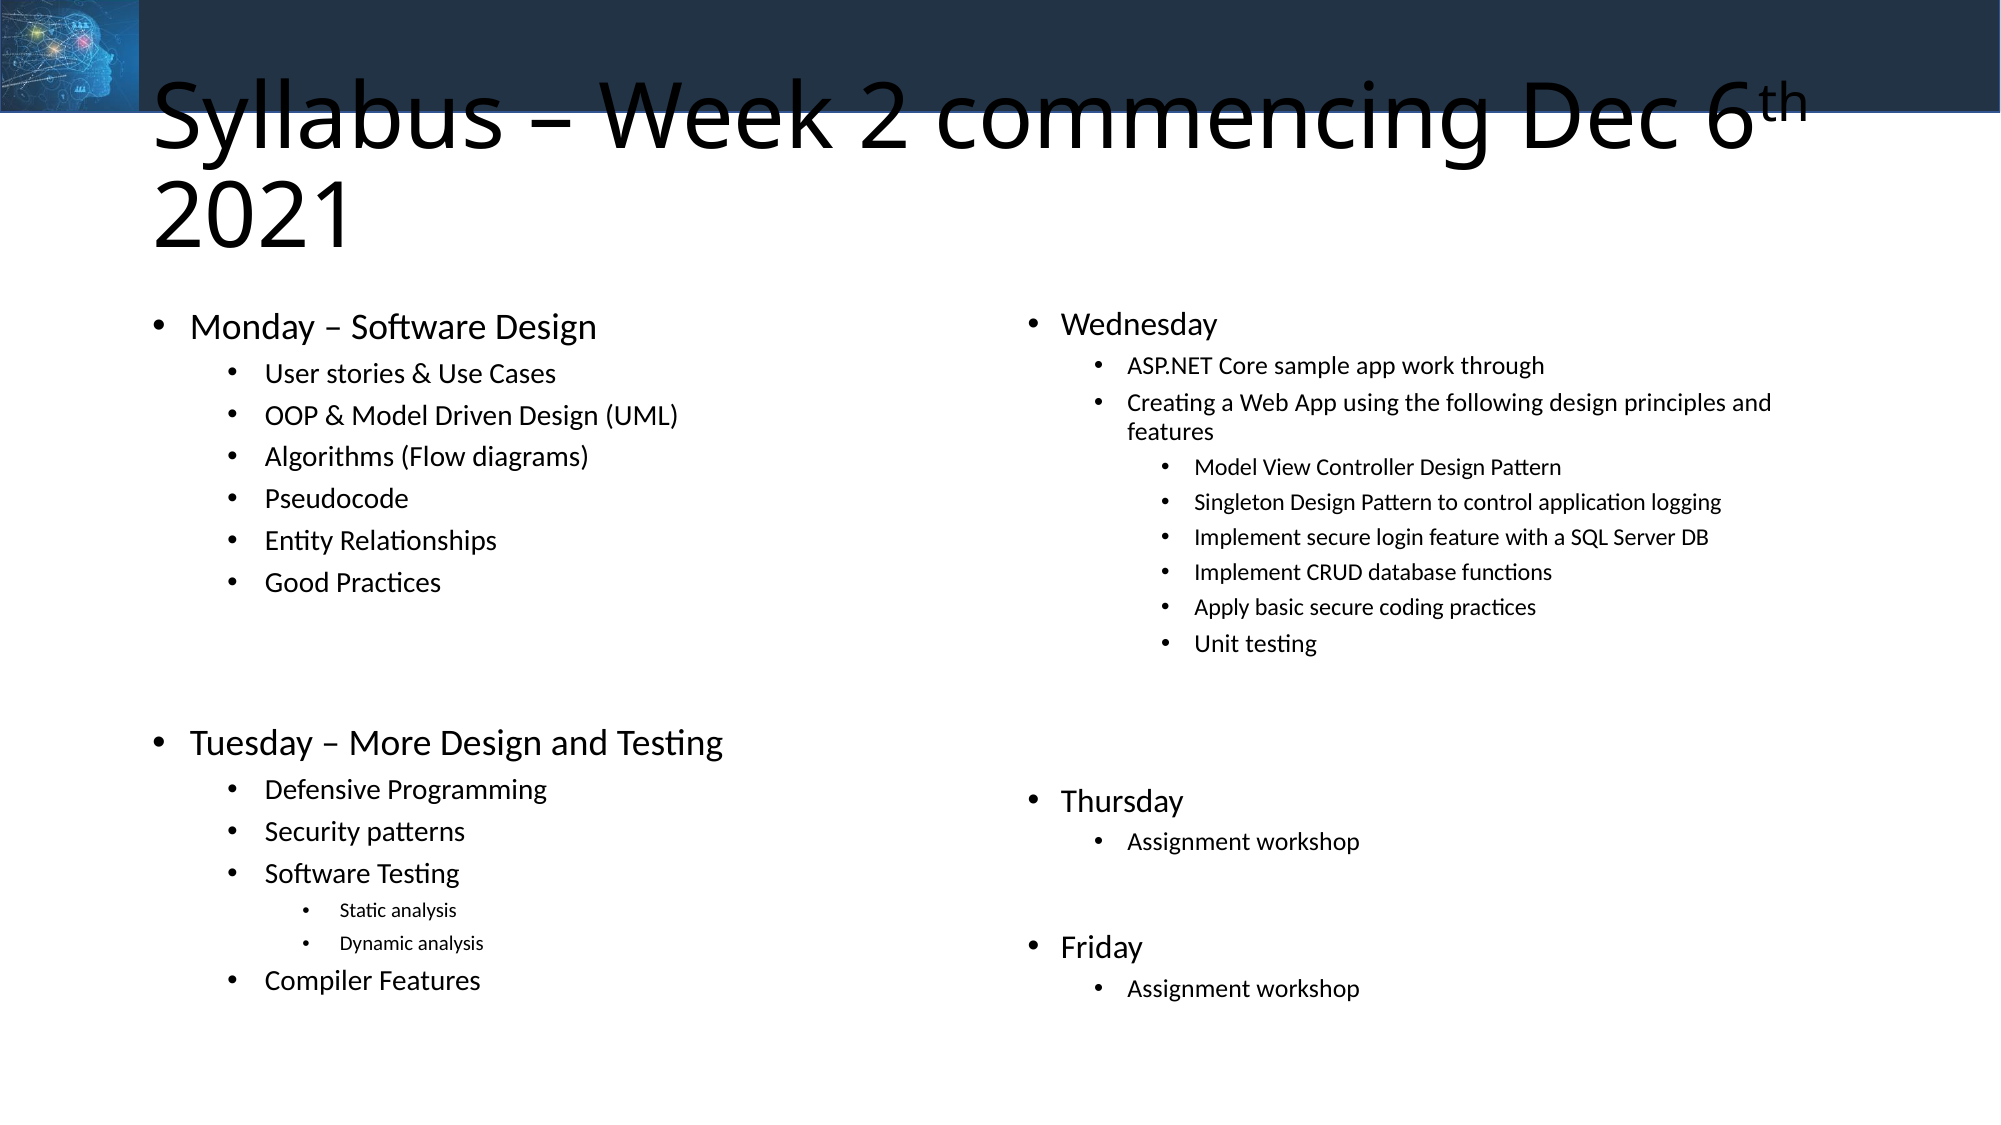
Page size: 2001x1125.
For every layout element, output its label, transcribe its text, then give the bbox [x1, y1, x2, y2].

list Monday – Software Design User stories & Use Cases OOP & Model Driven Design (UML) Algorithms (Flow diagrams) Pseudocode Entity Relationships Good Practices Tuesday – More Design and Testing Defensive Programming Security patterns Software Testing Static analysis Dynamic analysis Compiler Features [137, 299, 988, 1014]
picture [2, 0, 139, 111]
list Wednesday ASP.NET Core sample app work through Creating a Web App using the following design principles and features Model View Controller Design Pattern Singleton Design Pattern to control application logging Implement secure login feature with a SQL Server DB Implement CRUD database functions Apply basic secure coding practices Unit testing Thursday Assignment workshop Friday Assignment workshop [1012, 299, 1863, 1014]
title Syllabus – Week 2 commencing Dec 6th 2021 [137, 59, 1863, 278]
